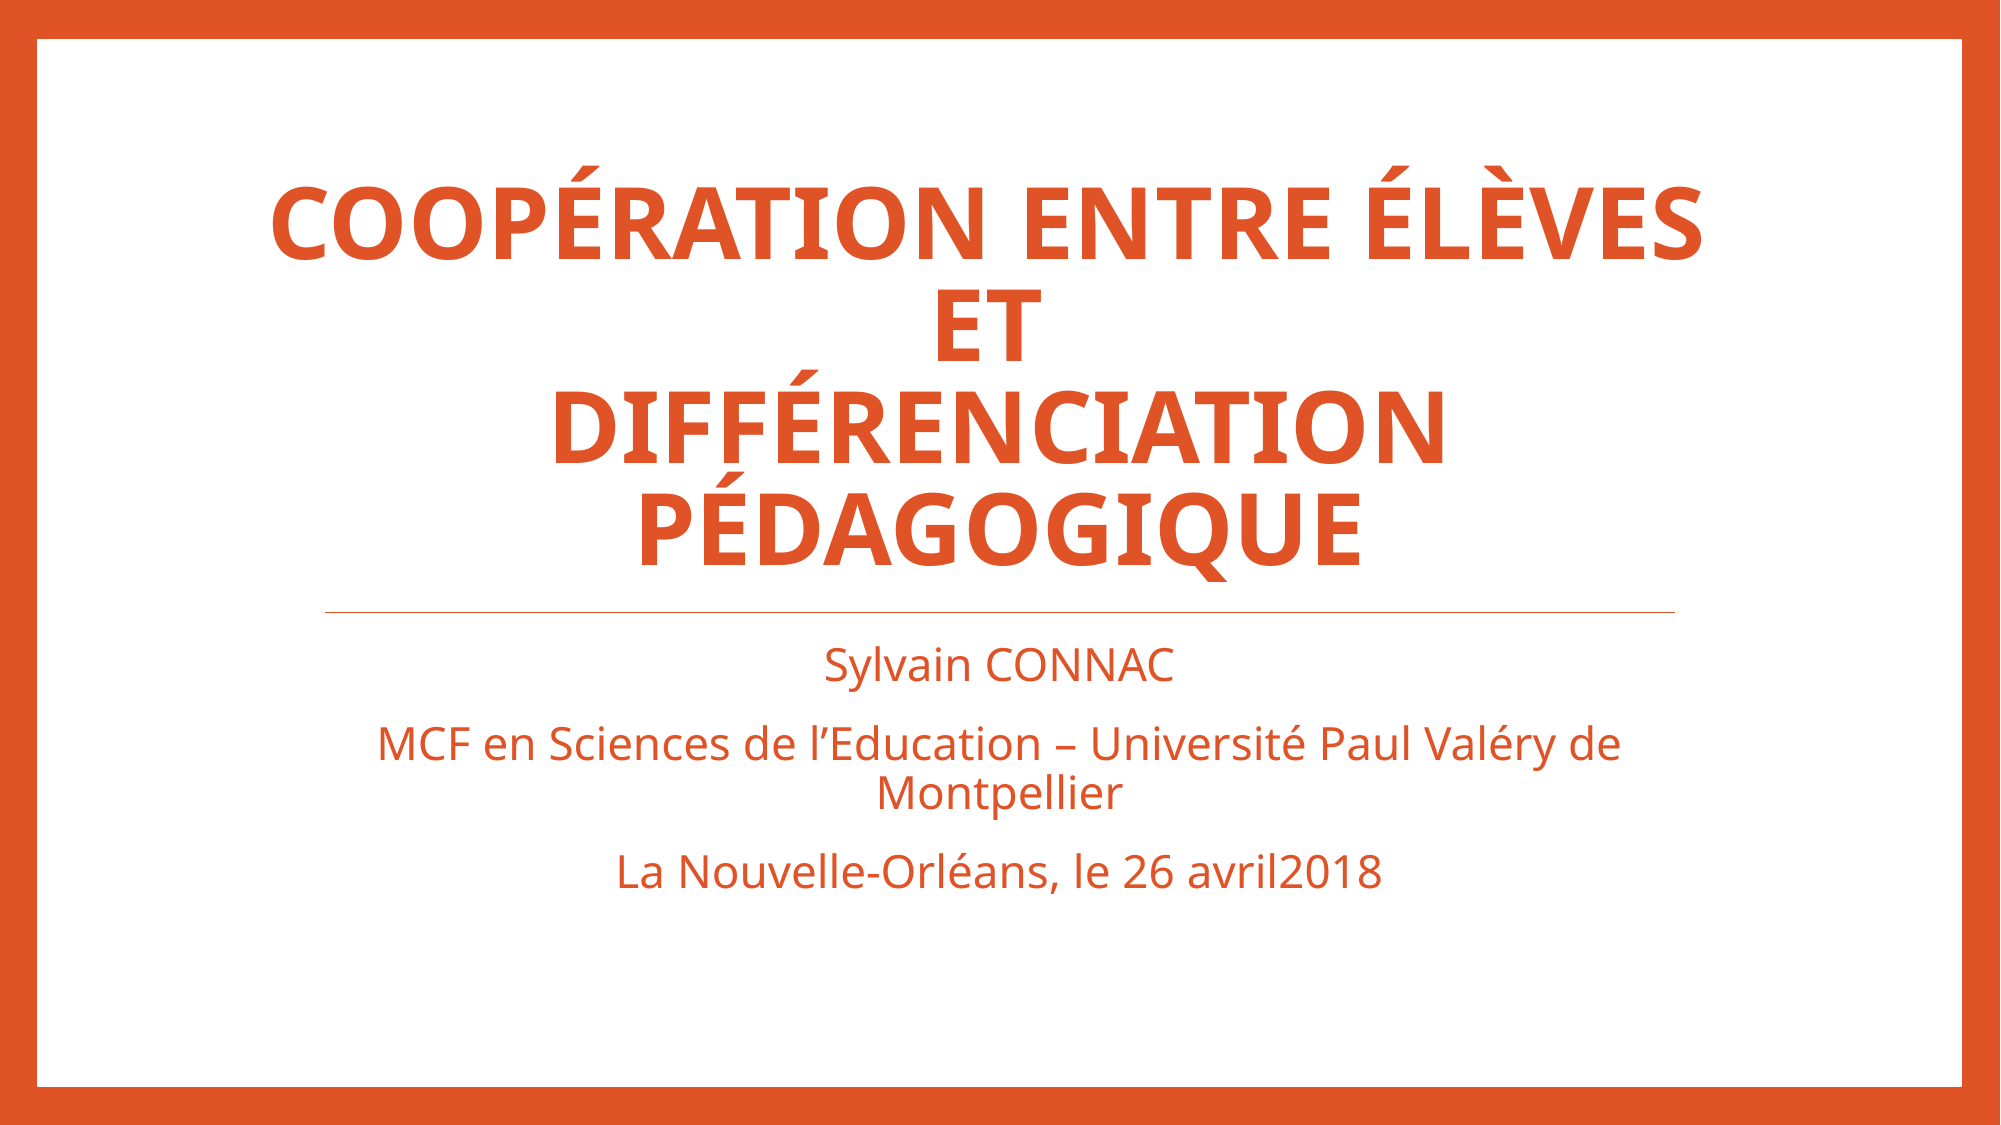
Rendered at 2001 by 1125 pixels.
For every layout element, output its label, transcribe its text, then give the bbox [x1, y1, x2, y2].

title Coopération entre élèves et différenciation pédagogique [182, 144, 1818, 594]
subtitle Sylvain CONNAC MCF en Sciences de l’Education – Université Paul Valéry de Montpellier La Nouvelle-Orléans, le 26 avril2018 [280, 634, 1719, 863]
